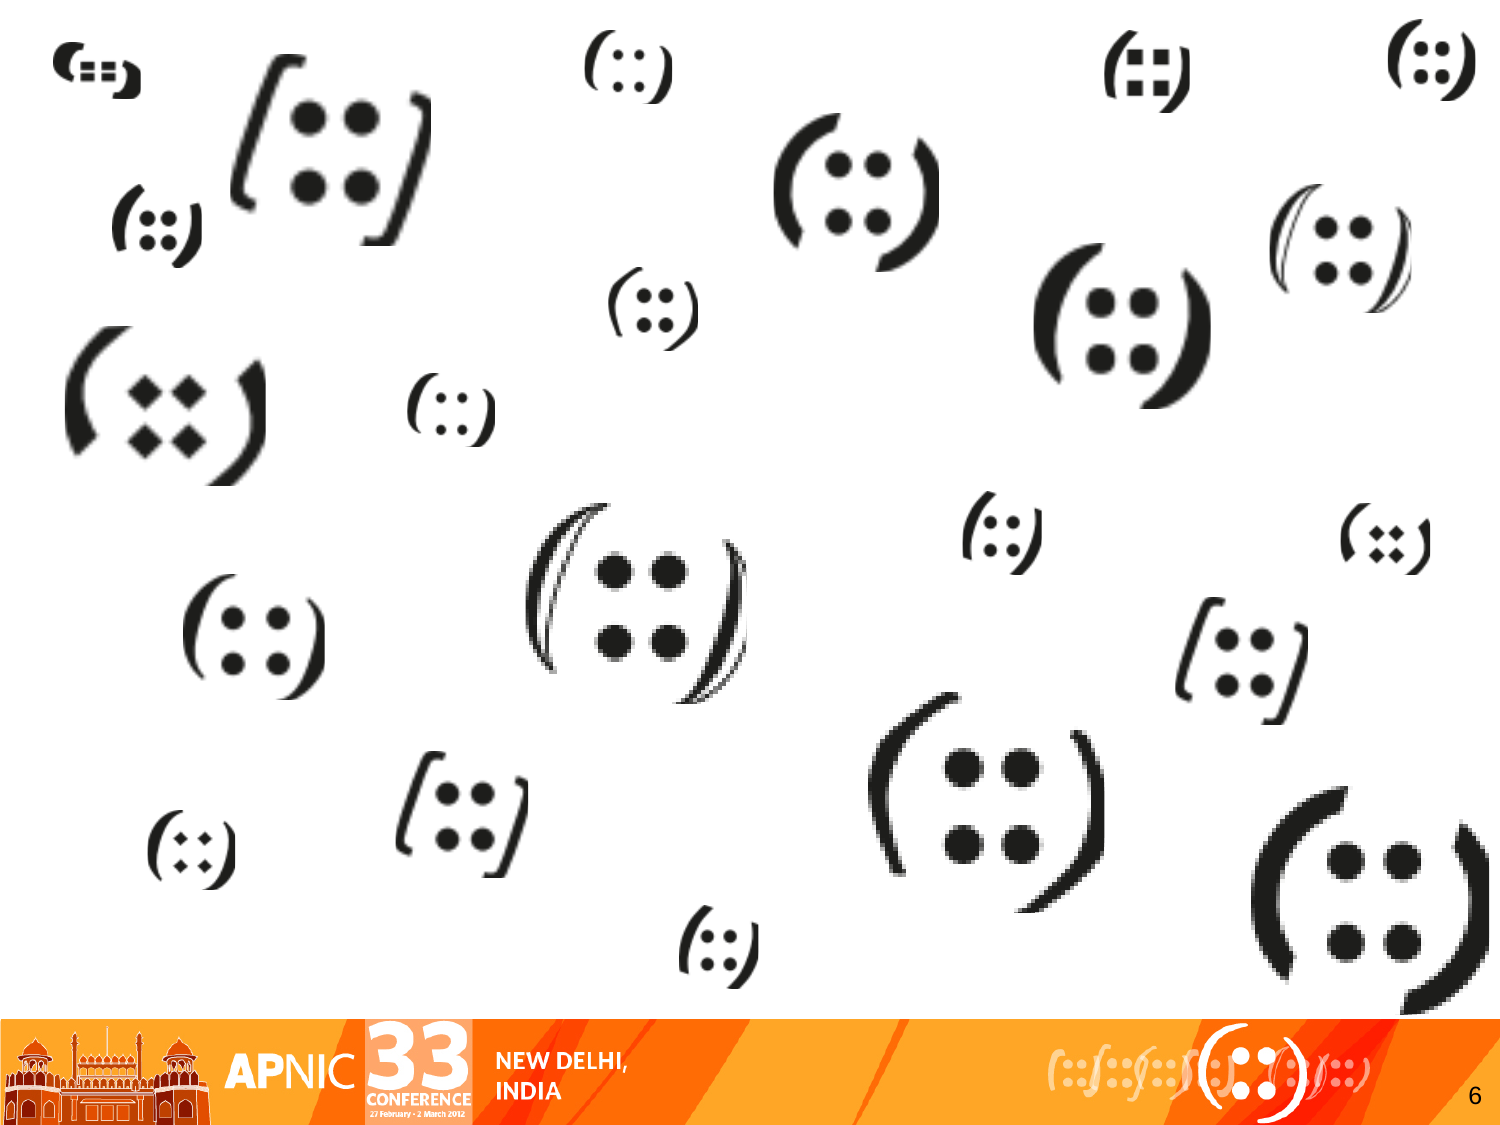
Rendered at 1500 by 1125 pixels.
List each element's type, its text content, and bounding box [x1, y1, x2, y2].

picture [1250, 786, 1490, 1015]
picture [182, 574, 325, 700]
picture [111, 184, 202, 269]
picture [0, 1019, 1500, 1125]
picture [678, 904, 759, 989]
picture [867, 692, 1105, 913]
slide_number 6 [1435, 1074, 1483, 1110]
picture [147, 810, 236, 890]
picture [395, 751, 529, 878]
picture [1340, 503, 1431, 575]
picture [608, 266, 699, 351]
picture [525, 503, 747, 704]
picture [1104, 30, 1190, 113]
picture [584, 30, 673, 105]
picture [407, 373, 496, 447]
picture [64, 326, 266, 486]
picture [1269, 184, 1412, 313]
picture [1174, 597, 1309, 725]
picture [229, 54, 432, 246]
picture [773, 113, 940, 272]
picture [962, 491, 1042, 576]
picture [1387, 18, 1476, 101]
picture [52, 42, 141, 100]
picture [1033, 243, 1211, 409]
